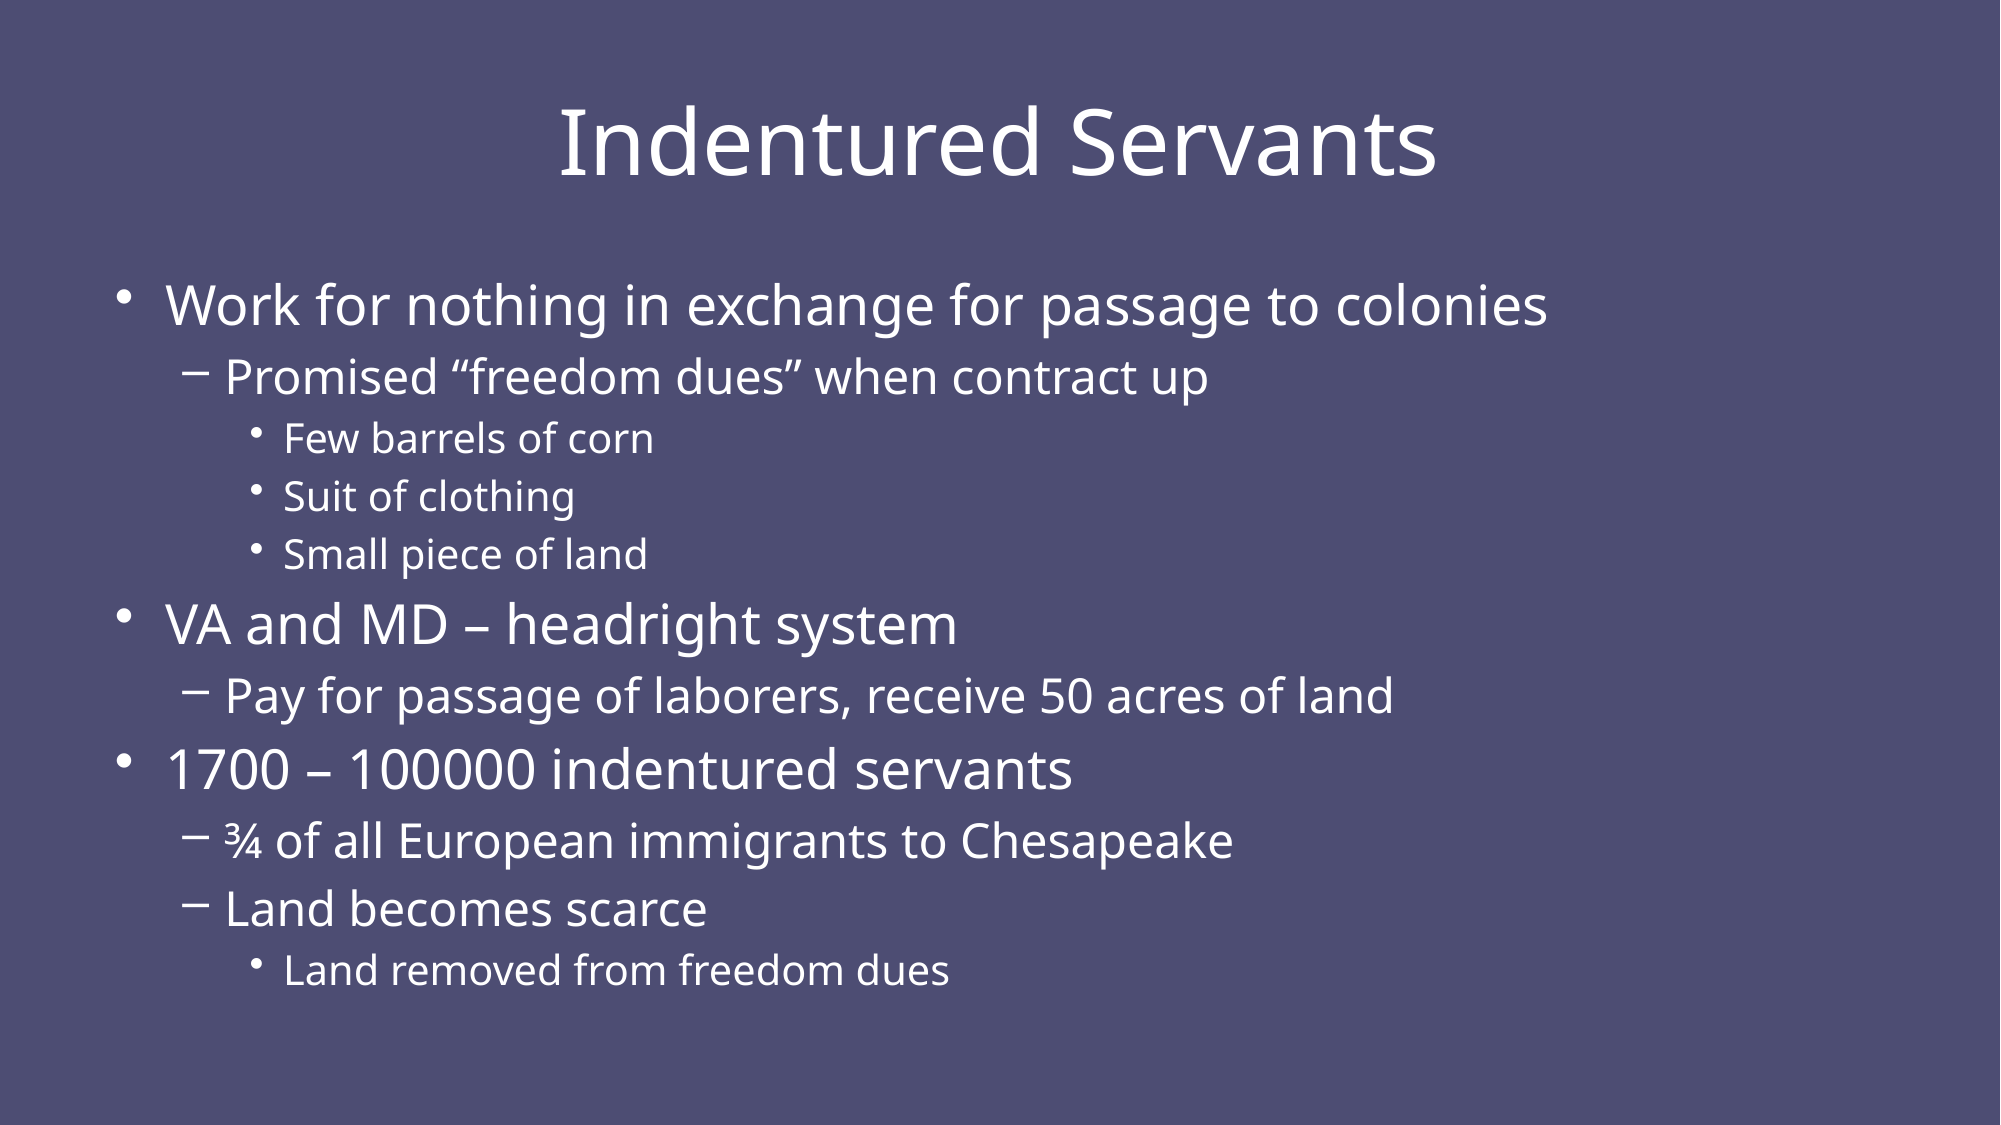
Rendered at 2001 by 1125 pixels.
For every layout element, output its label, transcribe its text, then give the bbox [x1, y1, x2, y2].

list Work for nothing in exchange for passage to colonies Promised “freedom dues” when contract up Few barrels of corn Suit of clothing Small piece of land VA and MD – headright system Pay for passage of laborers, receive 50 acres of land 1700 – 100000 indentured servants ¾ of all European immigrants to Chesapeake Land becomes scarce Land removed from freedom dues [99, 262, 1900, 1005]
title Indentured Servants [99, 45, 1900, 233]
